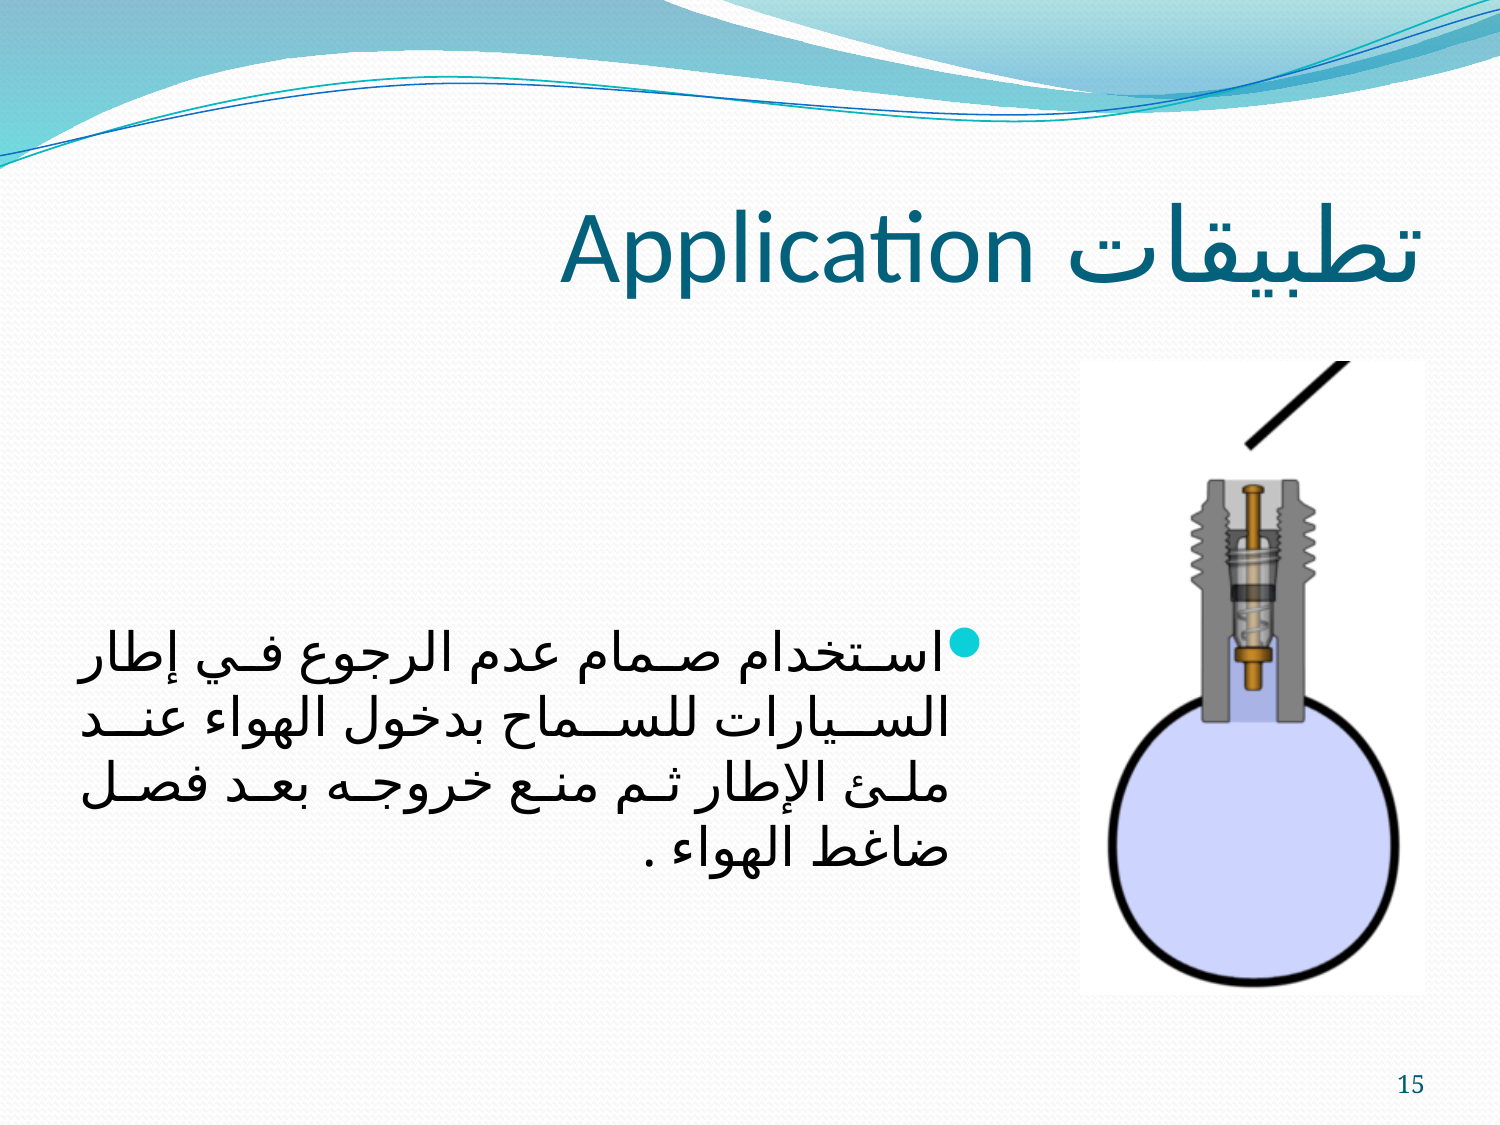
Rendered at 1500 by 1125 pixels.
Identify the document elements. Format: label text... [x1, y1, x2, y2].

picture [1080, 361, 1425, 995]
slide_number 15 [1299, 1042, 1425, 1103]
list استخدام صمام عدم الرجوع في إطار السيارات للسماح بدخول الهواء عند ملئ الإطار ثم منع خروجه بعد فصل ضاغط الهواء . [64, 609, 1012, 879]
title تطبيقات Application [75, 115, 1425, 303]
